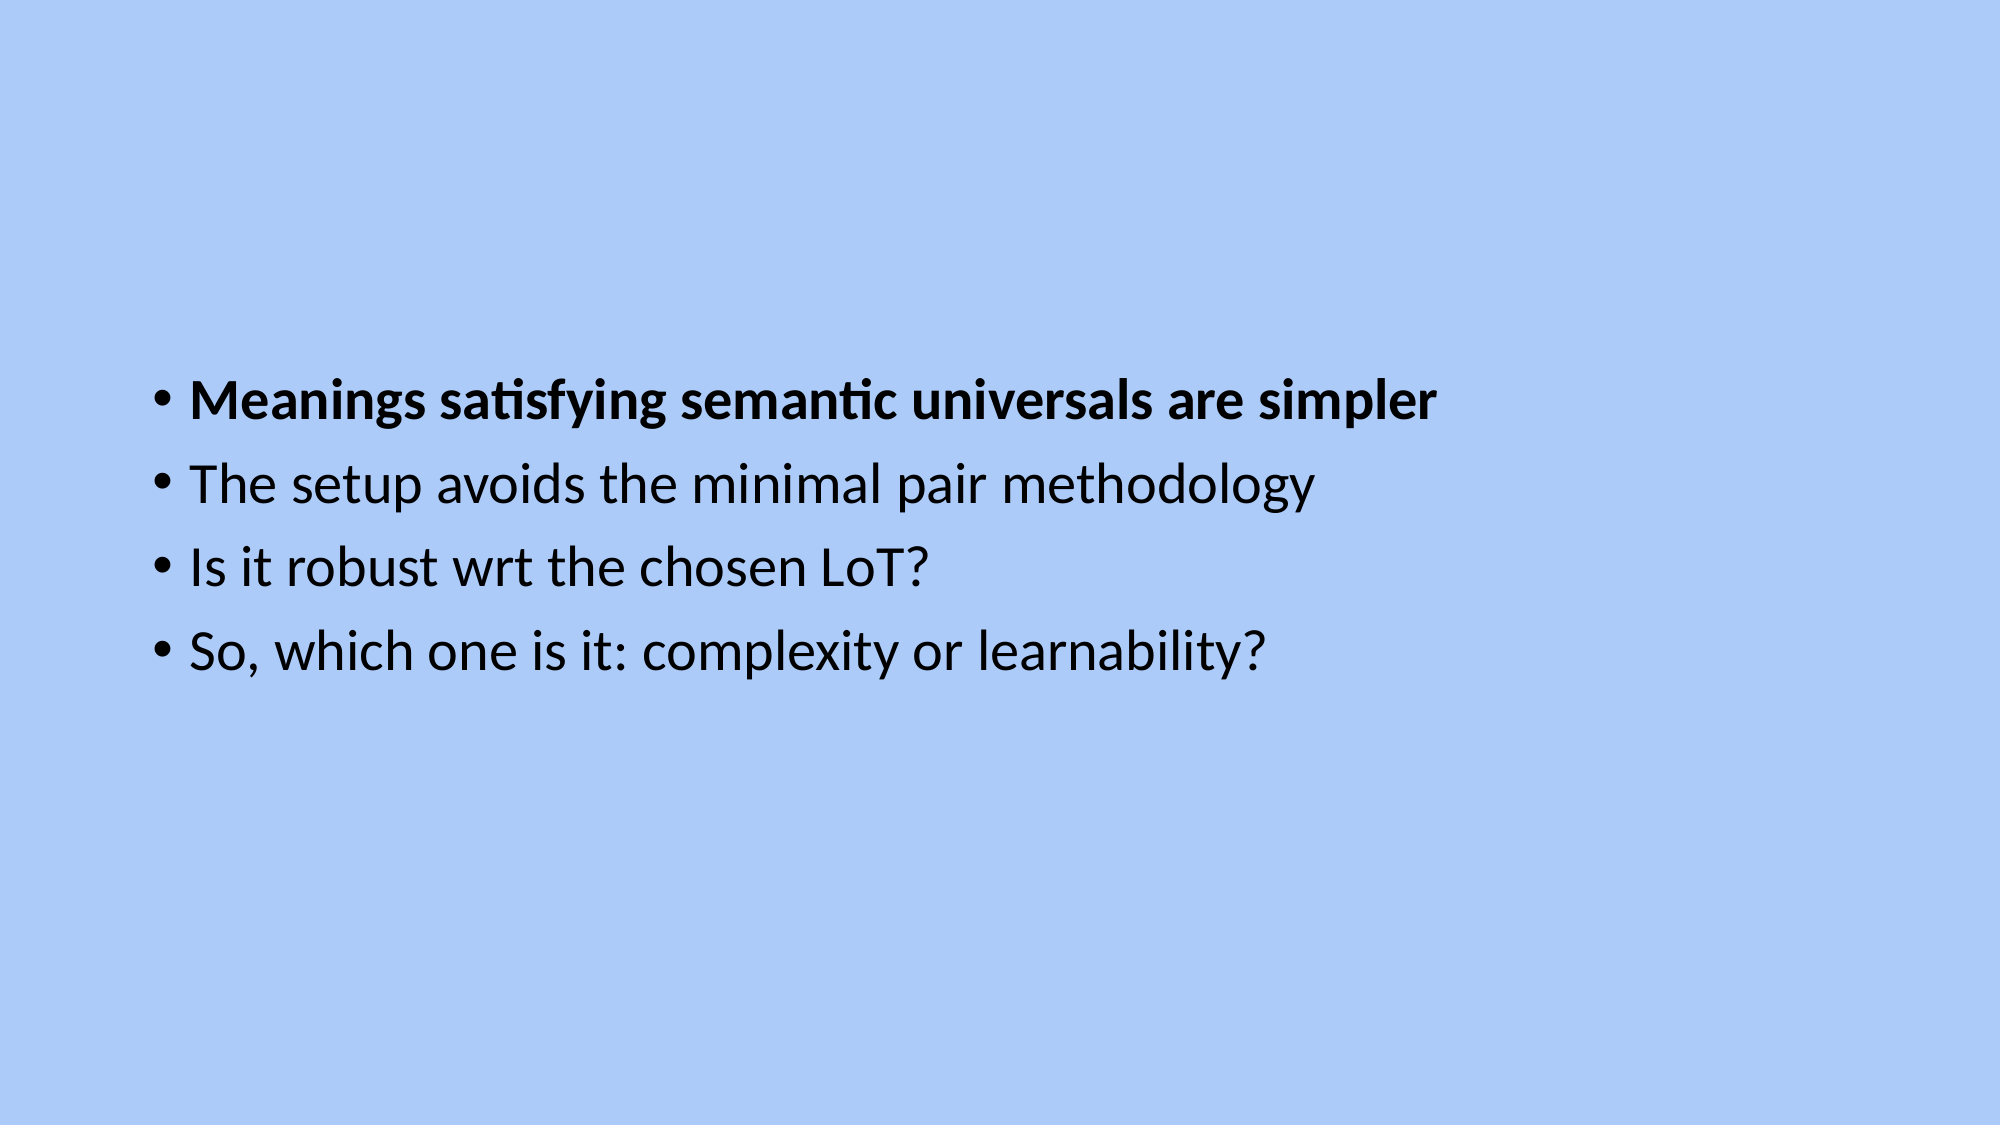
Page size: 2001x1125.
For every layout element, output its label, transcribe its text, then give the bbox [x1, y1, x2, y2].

list Meanings satisfying semantic universals are simpler The setup avoids the minimal pair methodology Is it robust wrt the chosen LoT? So, which one is it: complexity or learnability? [137, 361, 1863, 764]
